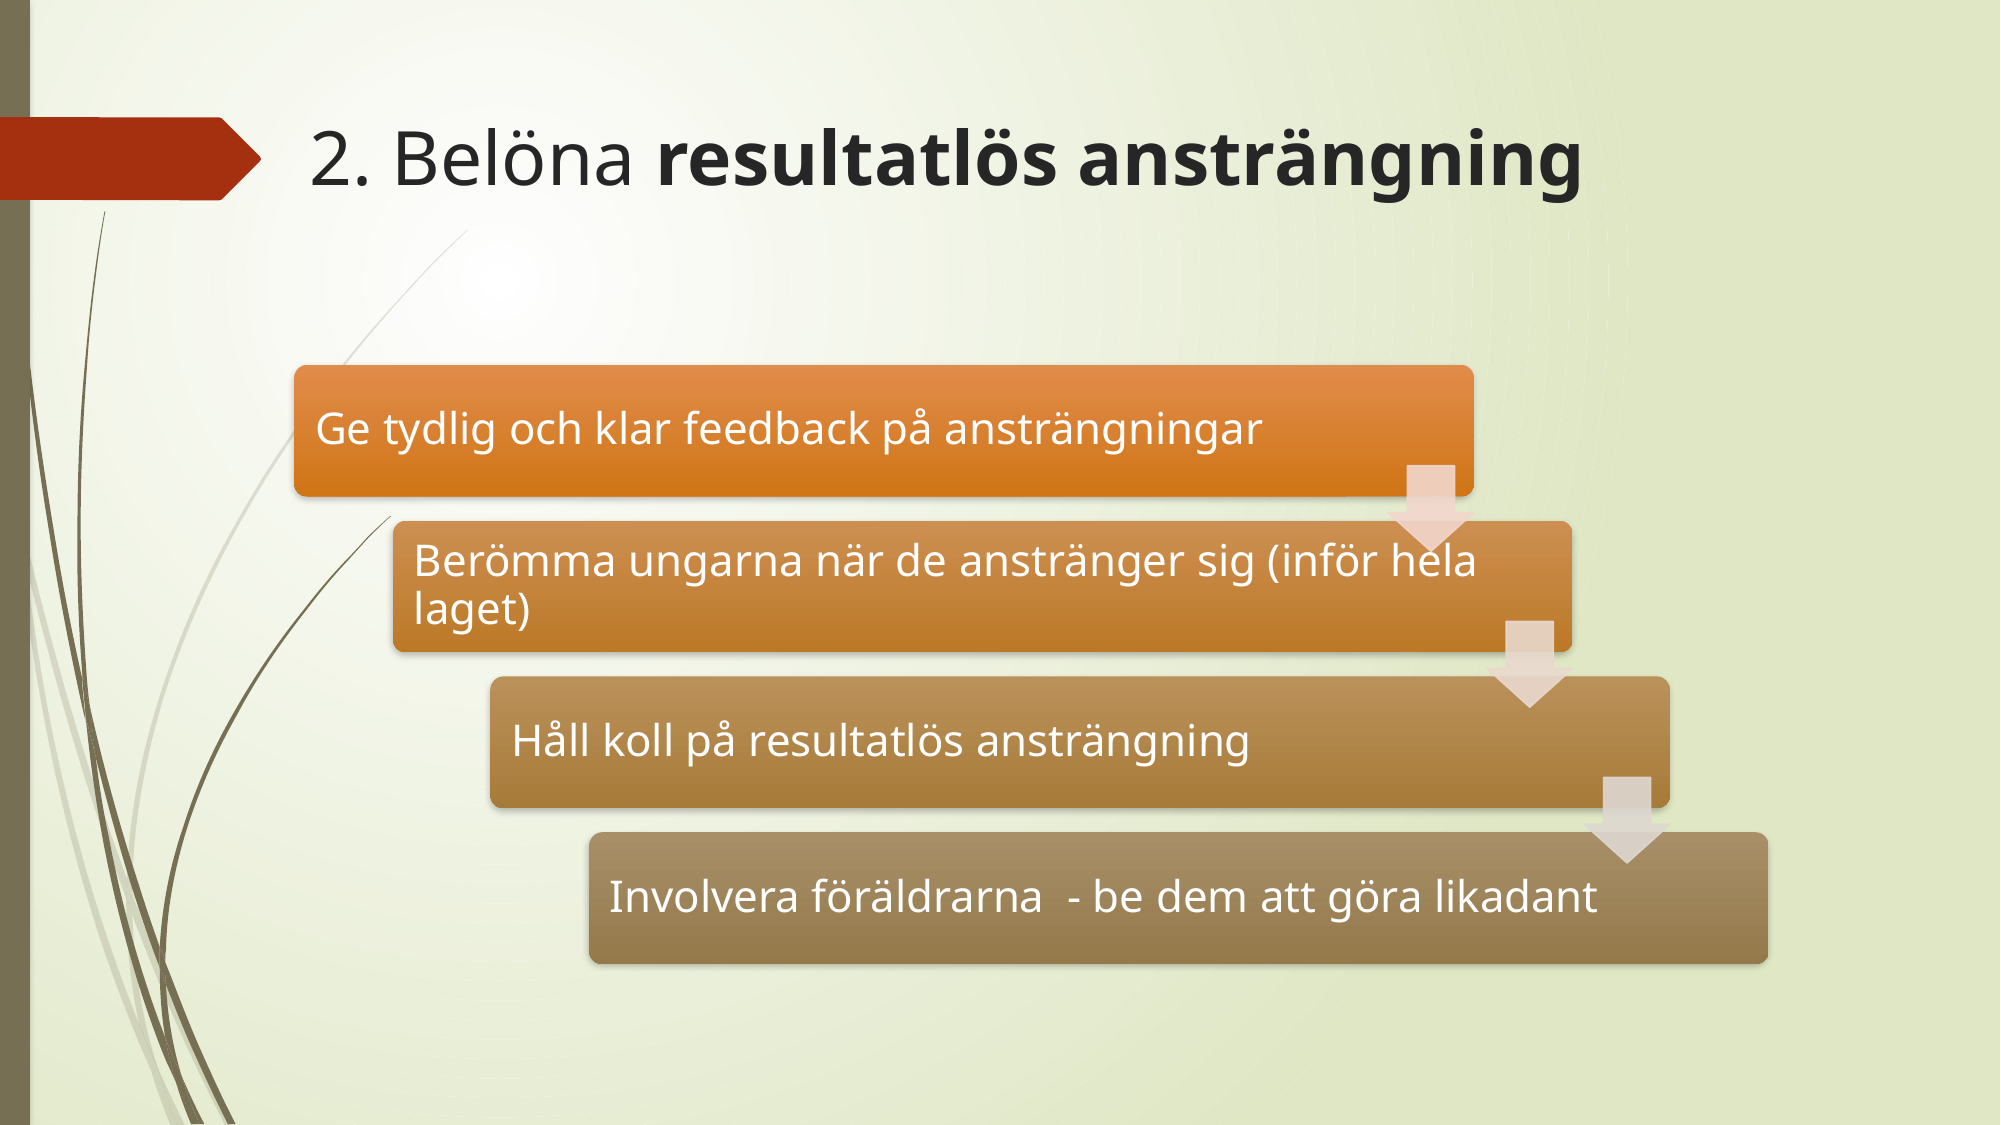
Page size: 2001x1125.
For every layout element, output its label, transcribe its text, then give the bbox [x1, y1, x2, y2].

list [294, 364, 1769, 965]
title 2. Belöna resultatlös ansträngning [294, 102, 1888, 313]
